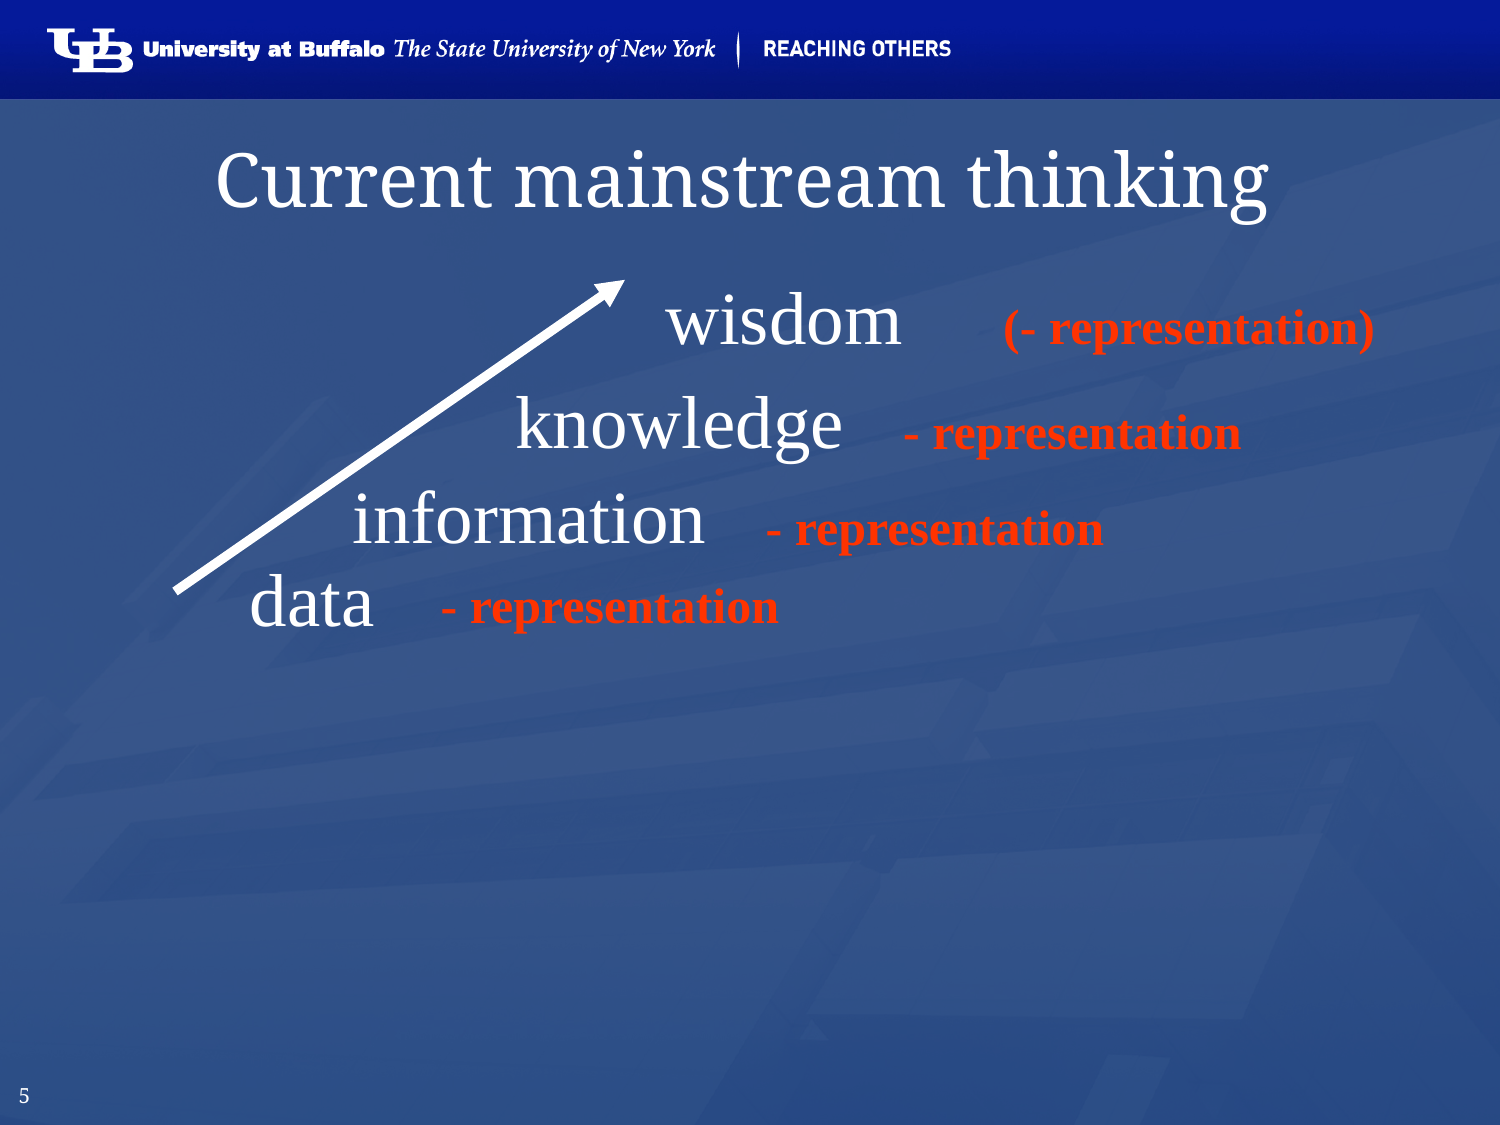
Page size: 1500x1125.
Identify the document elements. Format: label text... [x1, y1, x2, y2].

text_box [424, 287, 1392, 642]
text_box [174, 262, 918, 650]
title Current mainstream thinking [200, 125, 1383, 231]
picture [0, 0, 1500, 99]
